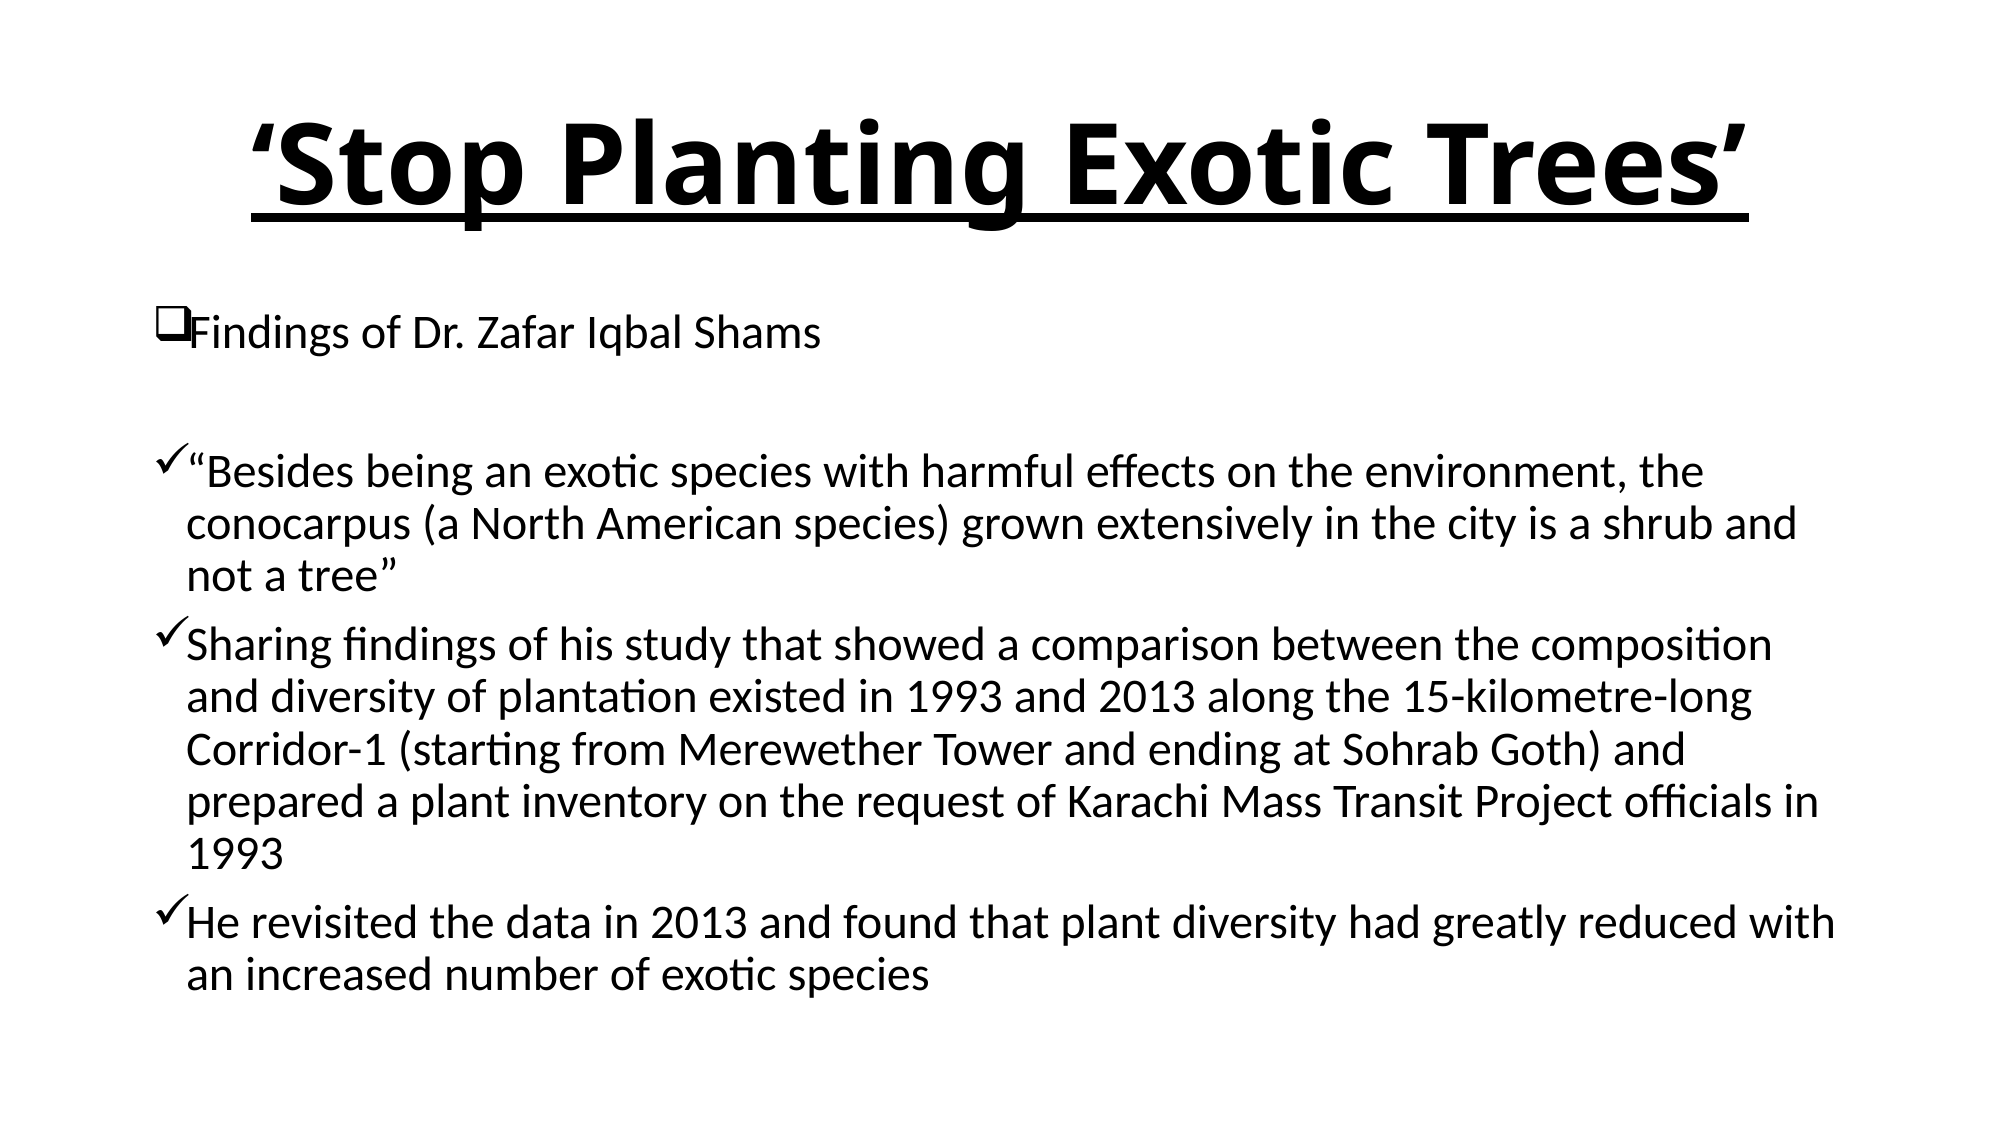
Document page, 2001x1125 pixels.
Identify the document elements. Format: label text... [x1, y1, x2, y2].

list Findings of Dr. Zafar Iqbal Shams “Besides being an exotic species with harmful effects on the environment, the conocarpus (a North American species) grown extensively in the city is a shrub and not a tree” Sharing findings of his study that showed a comparison between the composition and diversity of plantation existed in 1993 and 2013 along the 15-kilometre-long Corridor-1 (starting from Merewether Tower and ending at Sohrab Goth) and prepared a plant inventory on the request of Karachi Mass Transit Project officials in 1993 He revisited the data in 2013 and found that plant diversity had greatly reduced with an increased number of exotic species [137, 299, 1863, 1014]
title ‘Stop Planting Exotic Trees’ [137, 59, 1863, 278]
